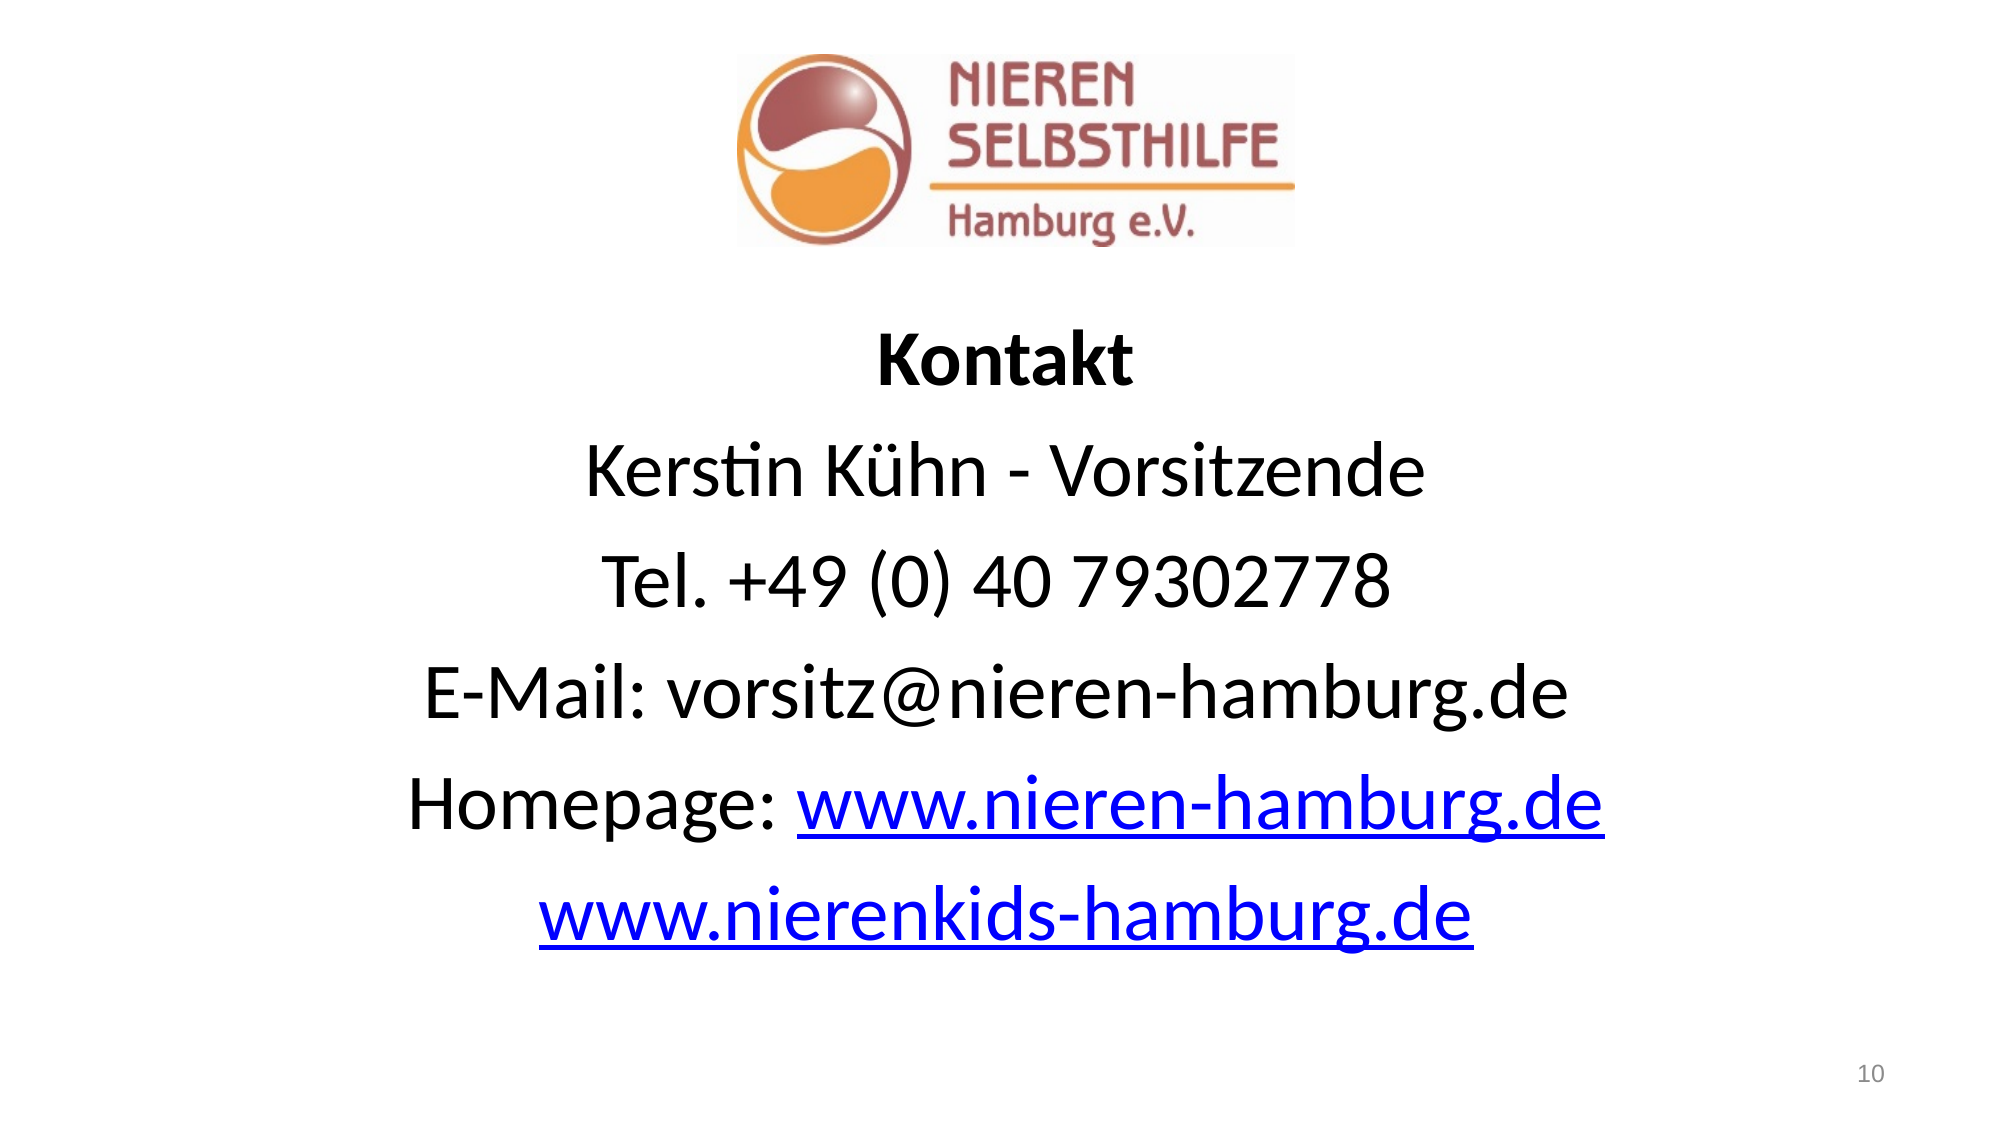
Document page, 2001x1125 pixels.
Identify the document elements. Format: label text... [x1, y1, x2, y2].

list Kontakt Kerstin Kühn - Vorsitzende Tel. +49 (0) 40 79302778 E-Mail: vorsitz@nieren-hamburg.de Homepage: www.nieren-hamburg.de www.nierenkids-hamburg.de [309, 298, 1704, 1125]
picture [736, 54, 1295, 247]
slide_number 10 [1433, 1042, 1900, 1103]
